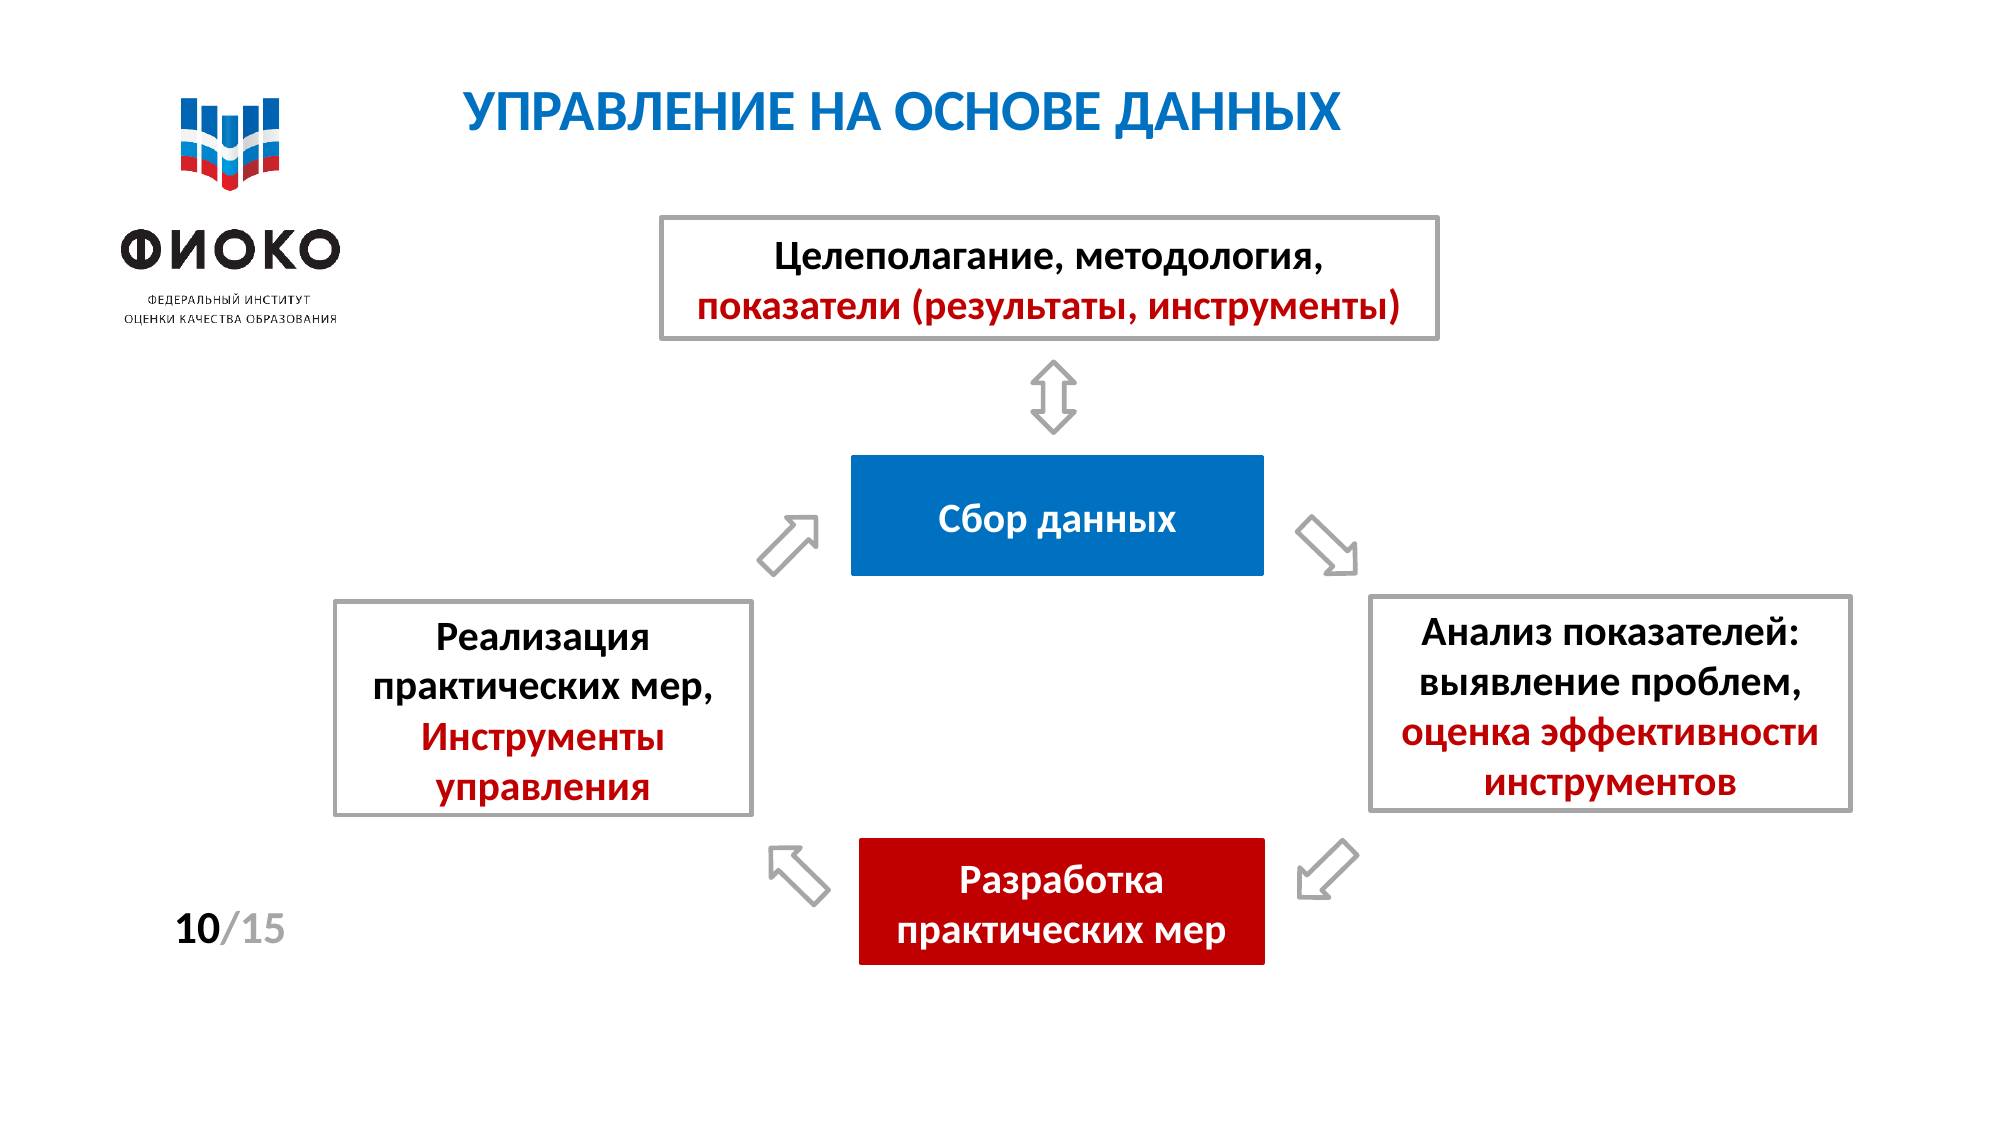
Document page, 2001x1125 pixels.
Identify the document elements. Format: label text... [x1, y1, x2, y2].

text_box 10/15 [124, 890, 337, 1016]
text_box [1294, 514, 1358, 576]
picture [107, 81, 354, 348]
text_box Анализ показателей: выявление проблем, оценка эффективности инструментов [1368, 595, 1853, 812]
text_box Сбор данных [851, 454, 1265, 577]
text_box [756, 515, 819, 577]
text_box [1030, 359, 1077, 435]
text_box Управление на основе данных [448, 76, 1898, 1041]
text_box Реализация практических мер, Инструменты управления [333, 599, 754, 817]
text_box Разработка практических мер [859, 838, 1265, 965]
text_box Целеполагание, методология, показатели (результаты, инструменты) [659, 215, 1439, 340]
text_box [1297, 838, 1360, 900]
text_box [768, 845, 831, 908]
